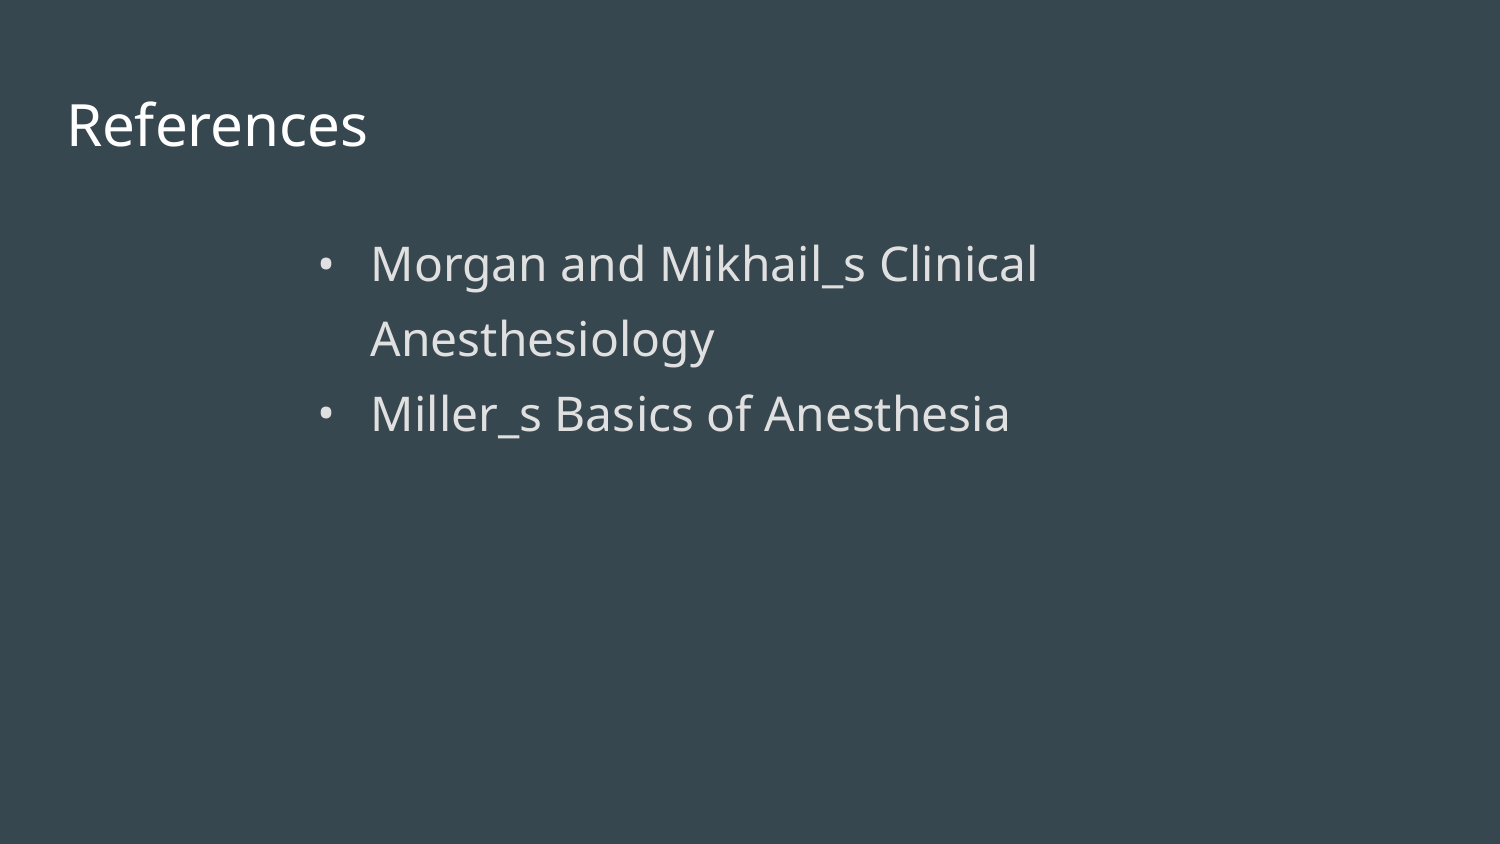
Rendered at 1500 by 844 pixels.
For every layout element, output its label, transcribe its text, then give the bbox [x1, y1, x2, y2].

title References [51, 72, 1449, 167]
list Morgan and Mikhail_s Clinical Anesthesiology Miller_s Basics of Anesthesia [213, 201, 1368, 744]
